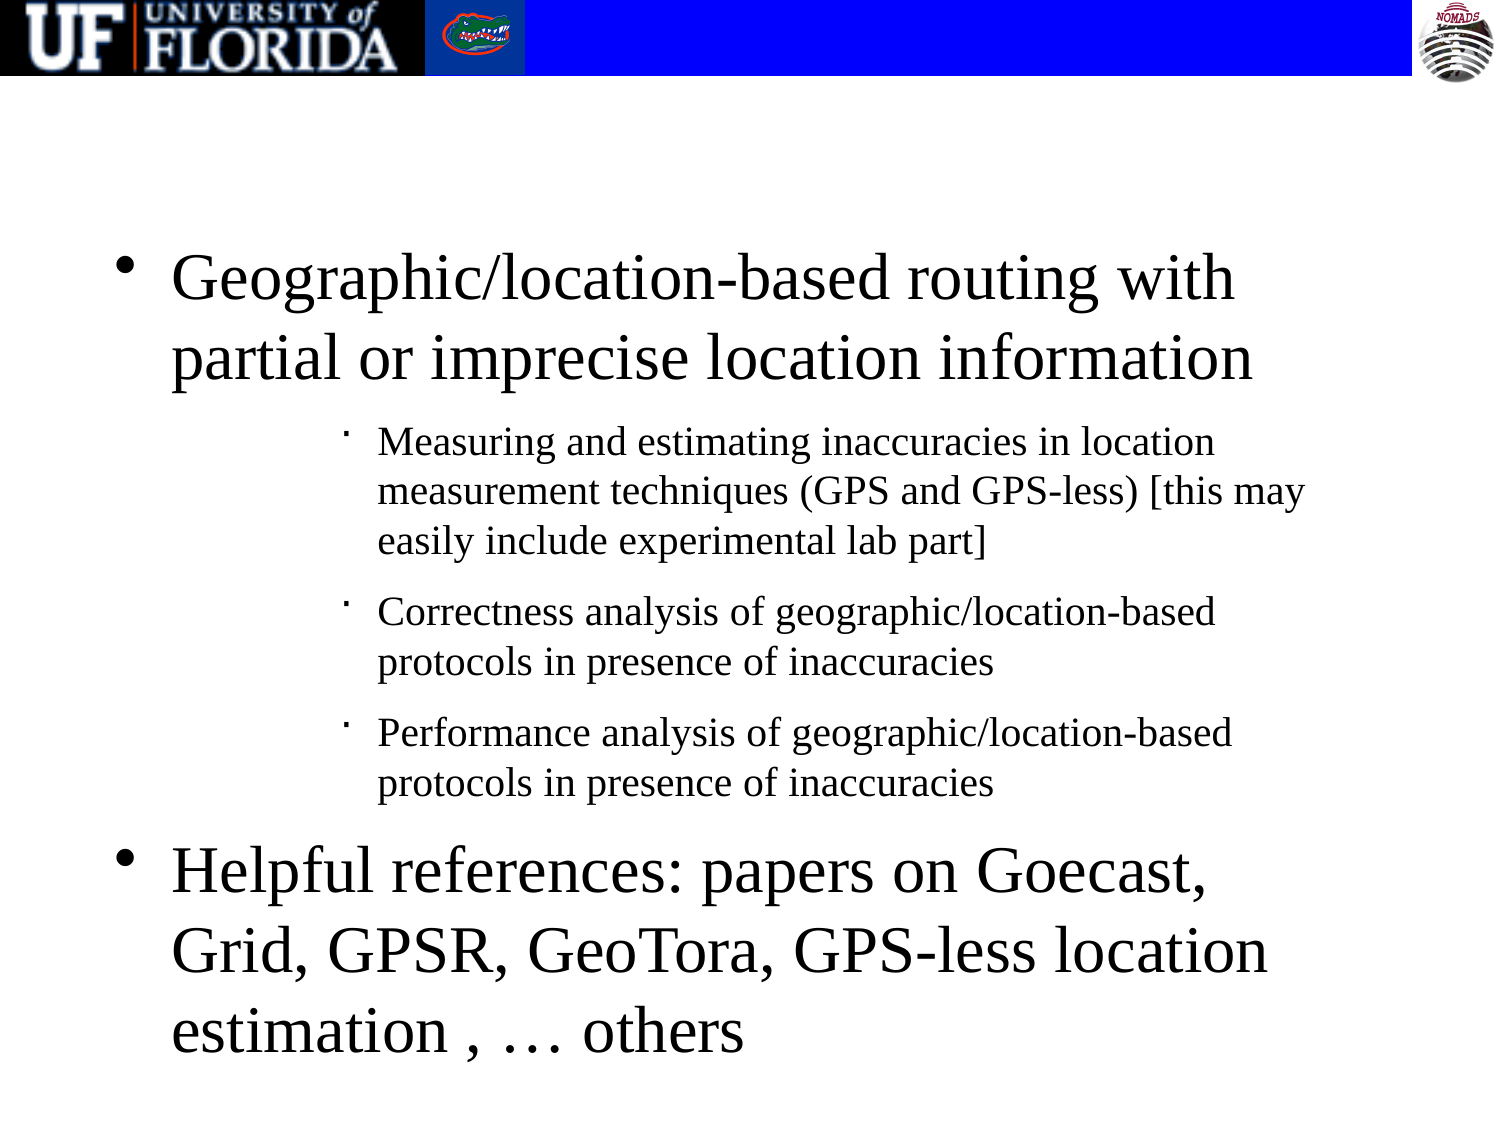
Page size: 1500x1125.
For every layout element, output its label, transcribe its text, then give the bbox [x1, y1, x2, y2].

picture [0, 0, 525, 76]
list Geographic/location-based routing with partial or imprecise location information Measuring and estimating inaccuracies in location measurement techniques (GPS and GPS-less) [this may easily include experimental lab part] Correctness analysis of geographic/location-based protocols in presence of inaccuracies Performance analysis of geographic/location-based protocols in presence of inaccuracies Helpful references: papers on Goecast, Grid, GPSR, GeoTora, GPS-less location estimation , … others [99, 224, 1376, 901]
picture [1412, 0, 1500, 86]
